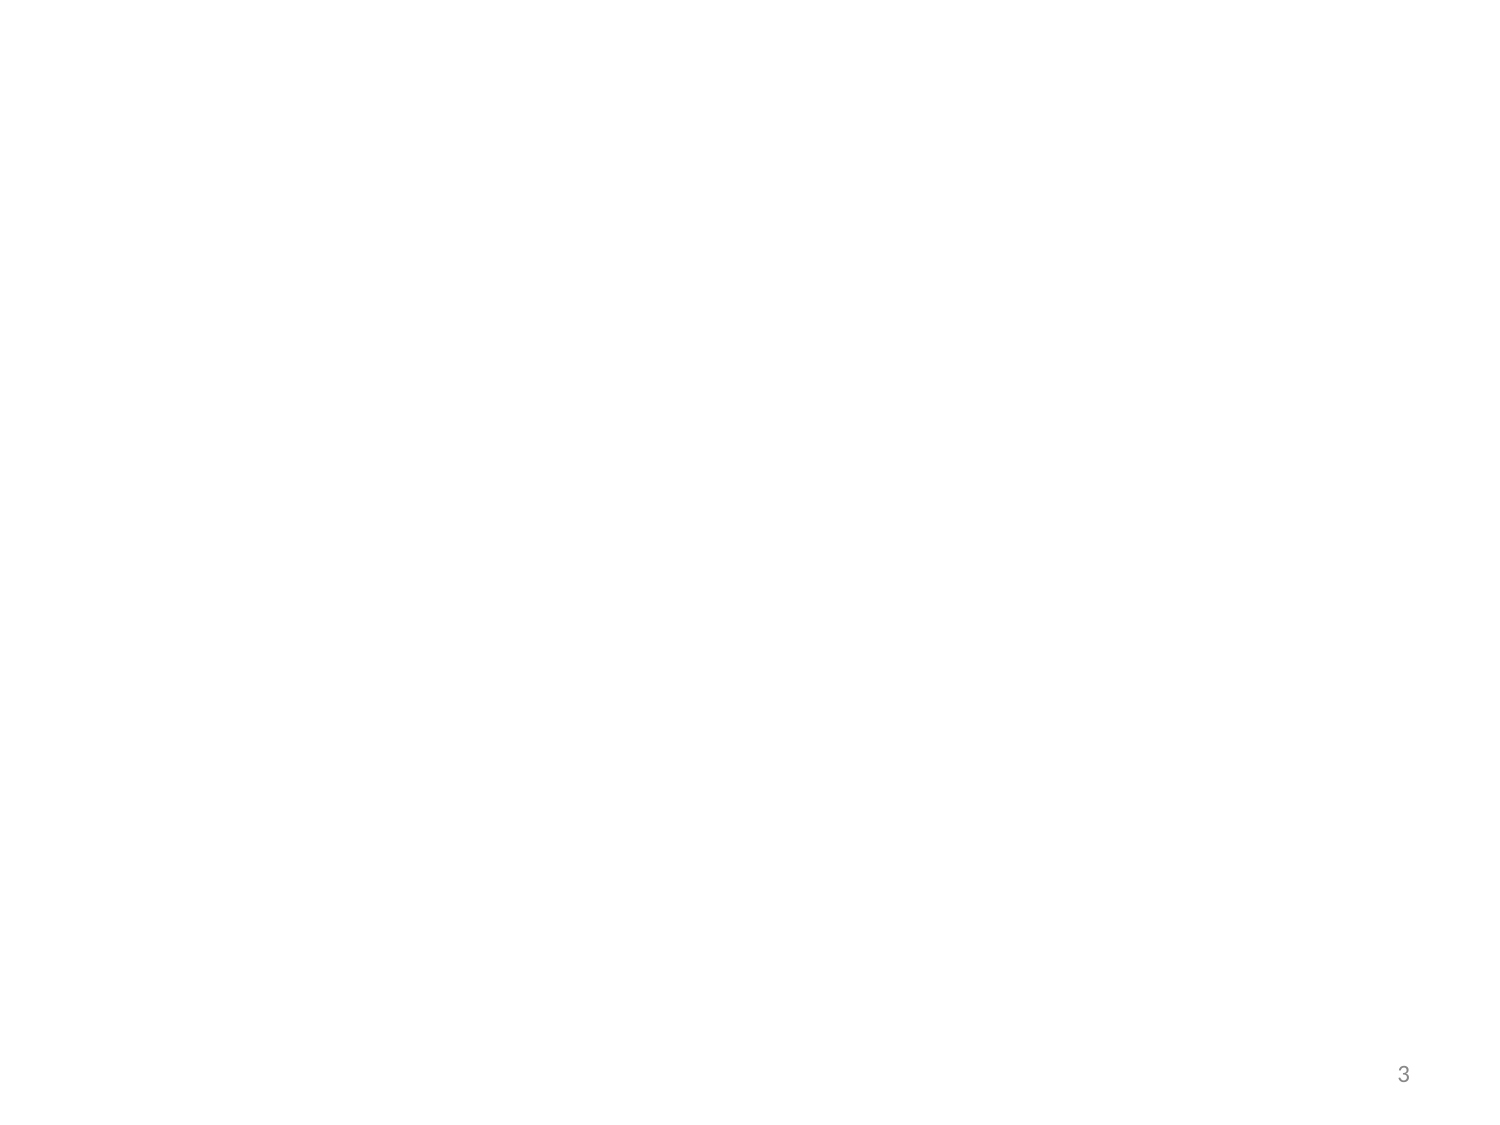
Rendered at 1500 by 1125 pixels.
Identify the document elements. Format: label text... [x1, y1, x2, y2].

slide_number 3 [1074, 1042, 1425, 1103]
